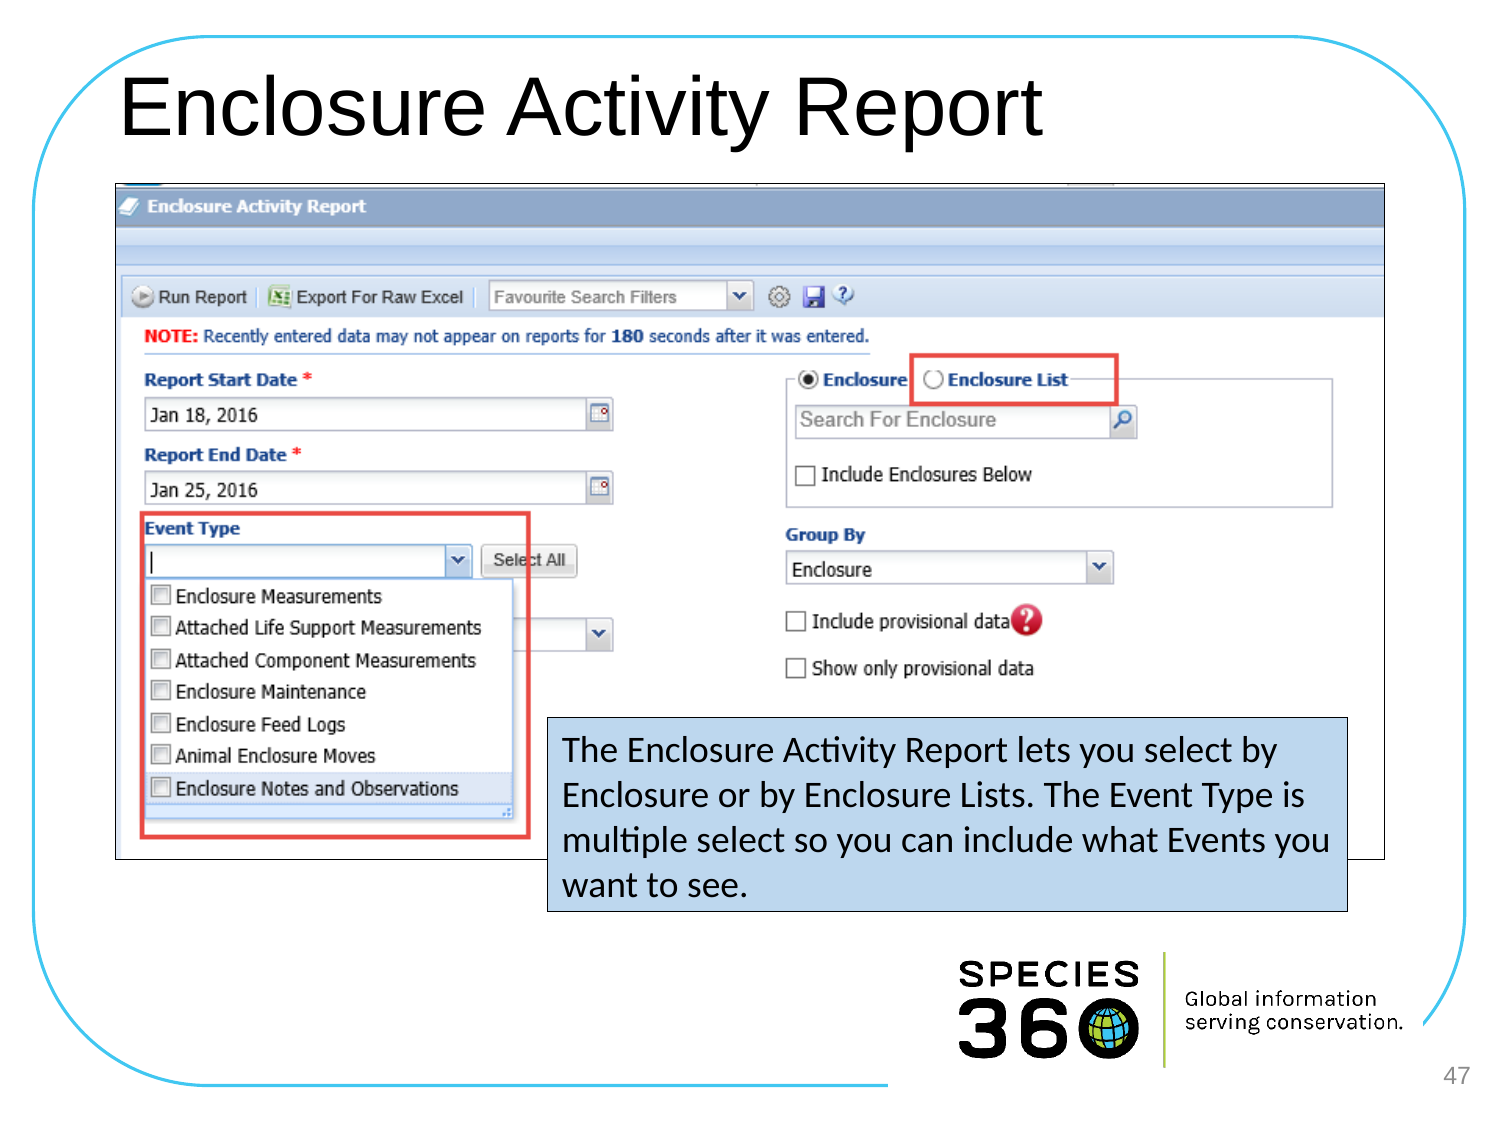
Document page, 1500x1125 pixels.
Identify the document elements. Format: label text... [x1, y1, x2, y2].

text_box The Enclosure Activity Report lets you select by Enclosure or by Enclosure Lists. The Event Type is multiple select so you can include what Events you want to see. [547, 860, 1348, 912]
picture [115, 183, 1385, 860]
picture [954, 944, 1407, 1075]
title Enclosure Activity Report [103, 0, 1397, 218]
slide_number 47 [1148, 1044, 1487, 1105]
